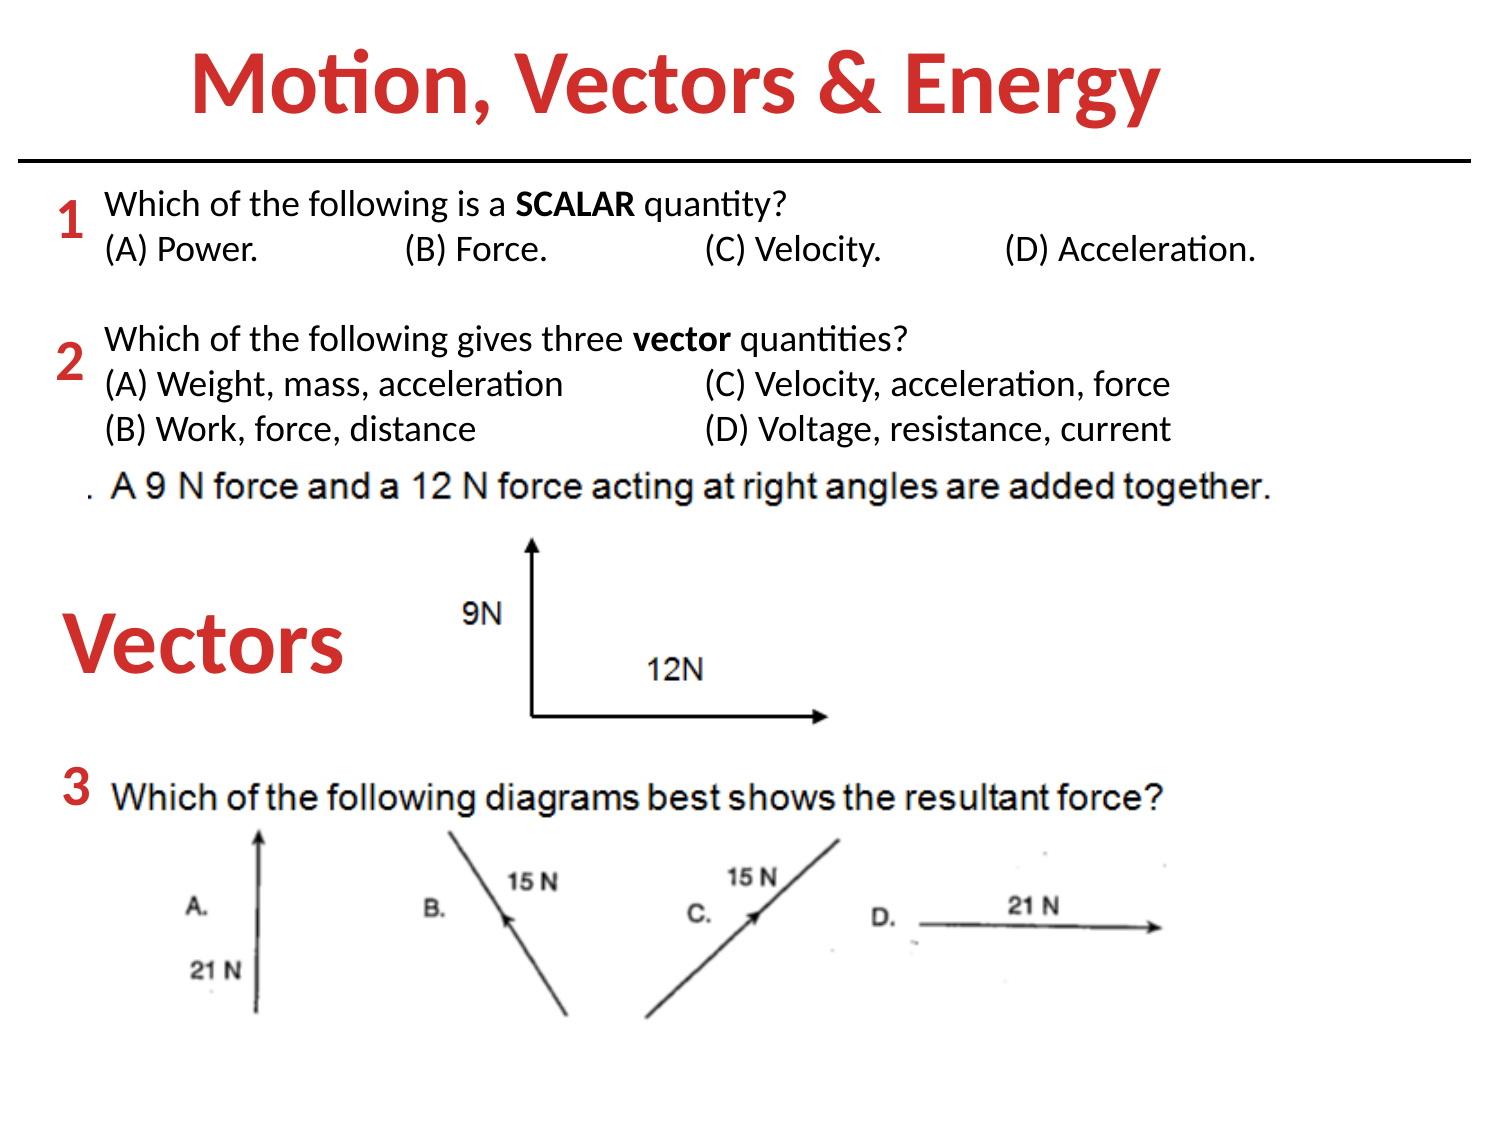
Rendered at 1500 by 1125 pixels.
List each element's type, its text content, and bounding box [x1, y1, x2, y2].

text_box 3 [46, 739, 83, 825]
text_box 1 [40, 172, 100, 258]
text_box 2 [40, 314, 100, 400]
text_box Which of the following is a SCALAR quantity? (A) Power. (B) Force. (C) Velocity. (D) Acceleration. Which of the following gives three vector quantities? (A) Weight, mass, acceleration (C) Velocity, acceleration, force (B) Work, force, distance (D) Voltage, resistance, current [89, 171, 1389, 457]
text_box Motion, Vectors & Energy [174, 14, 1314, 140]
picture [88, 455, 1282, 1039]
text_box Vectors [47, 574, 83, 699]
